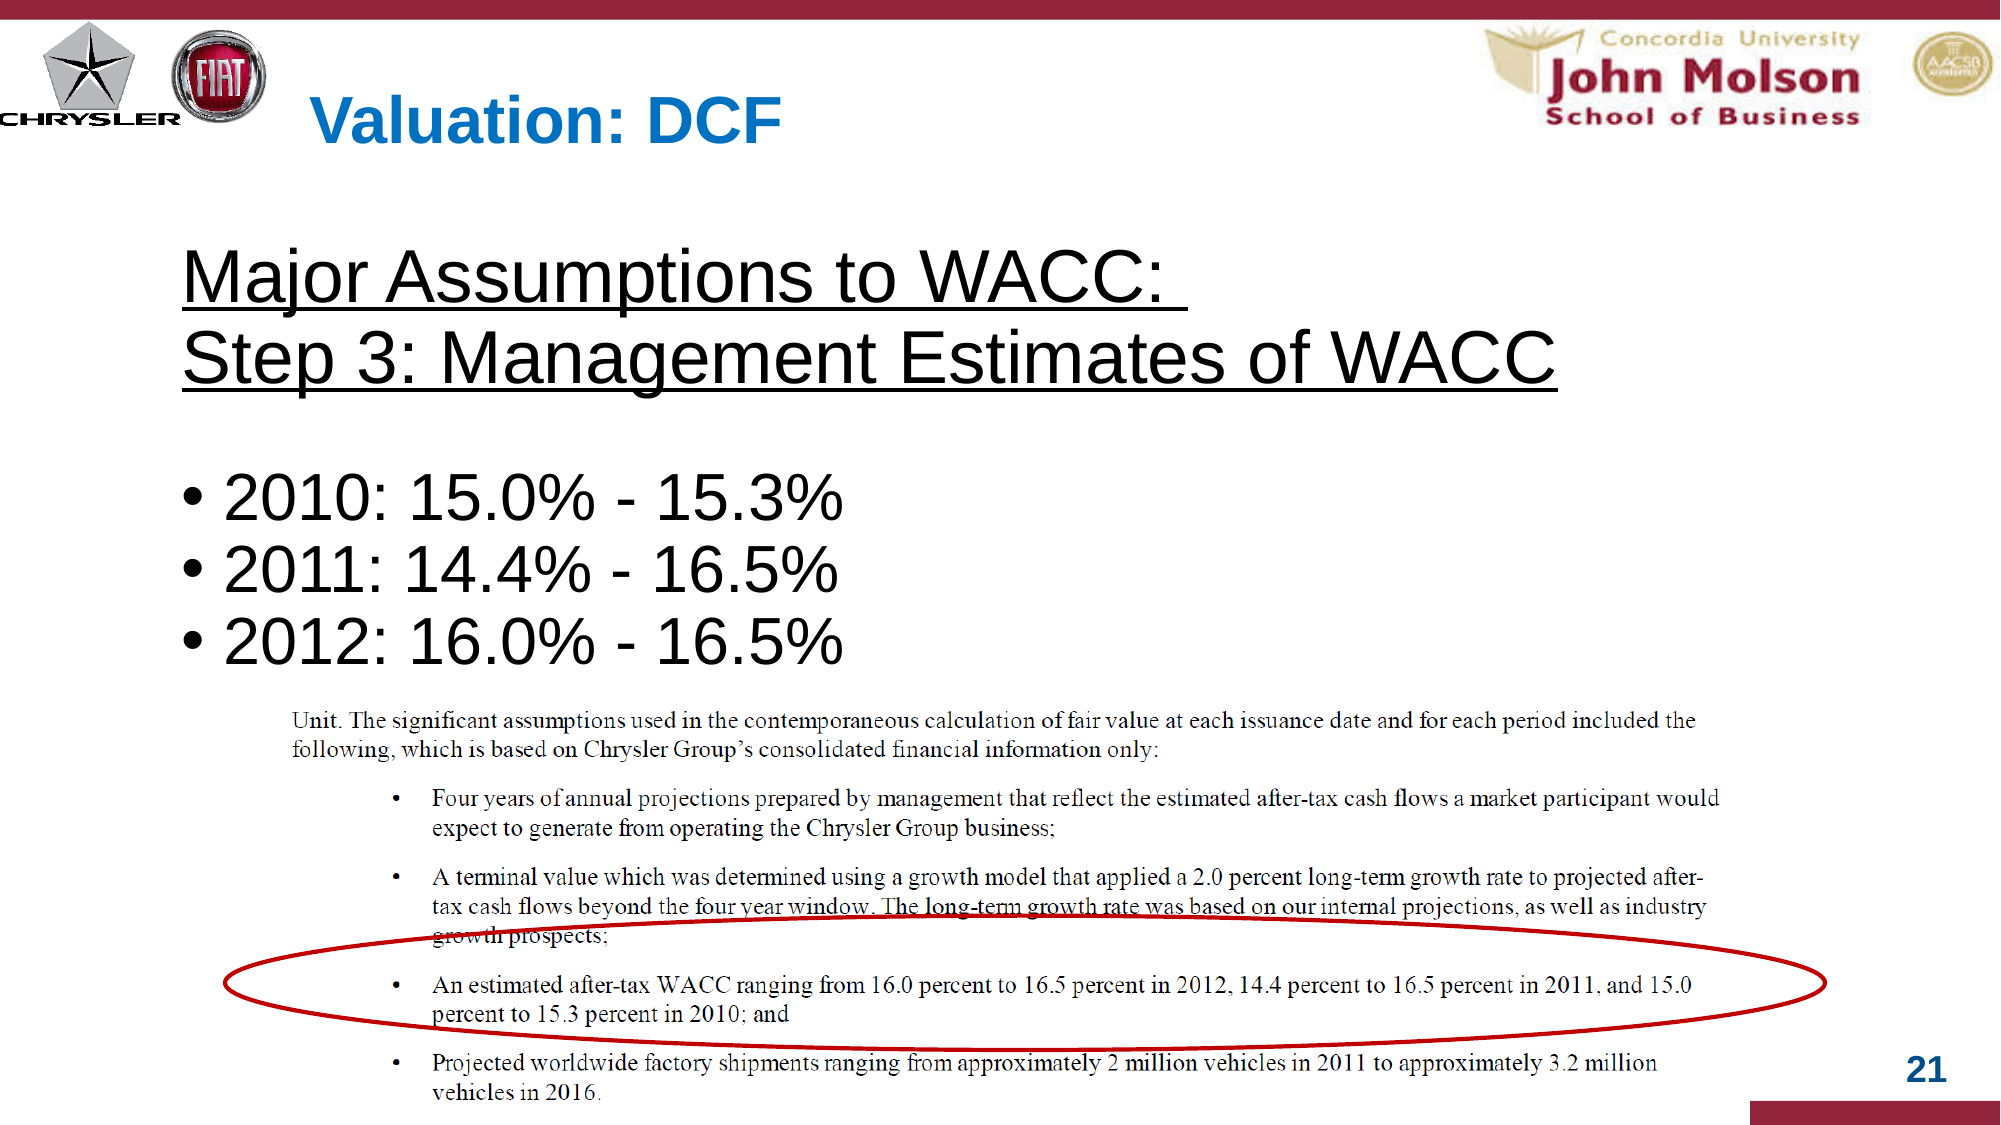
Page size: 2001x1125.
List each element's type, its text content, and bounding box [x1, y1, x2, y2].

slide_number 21 [1754, 1037, 1963, 1098]
text_box [1754, 952, 1828, 1013]
picture [274, 705, 1751, 1125]
picture [1479, 20, 2000, 131]
title Valuation: DCF [294, 32, 1465, 211]
list Major Assumptions to WACC: Step 3: Management Estimates of WACC 2010: 15.0% - 15.3% 2011: 14.4% - 16.5% 2012: 16.0% - 16.5% [137, 223, 1863, 1014]
text_box [222, 958, 269, 1007]
picture [0, 0, 327, 158]
